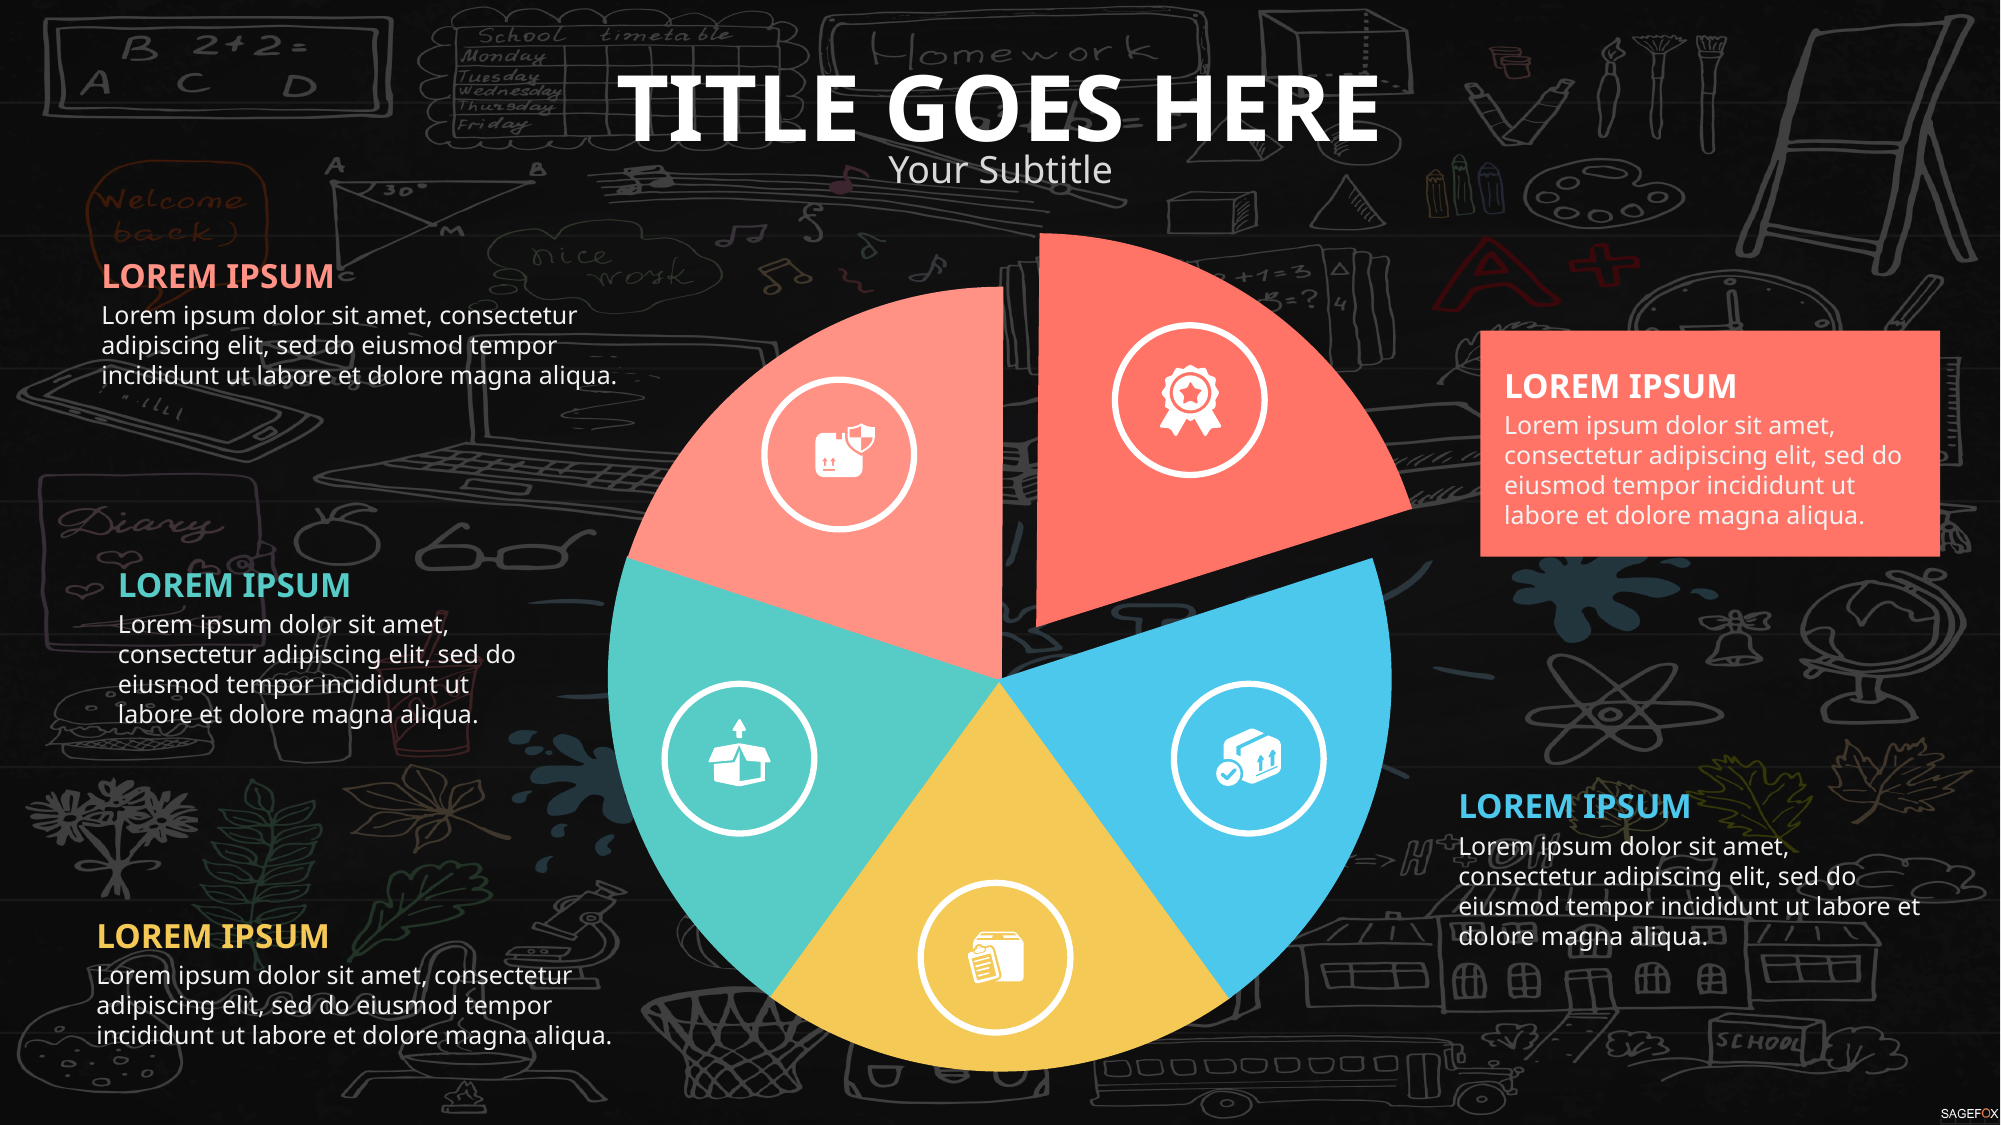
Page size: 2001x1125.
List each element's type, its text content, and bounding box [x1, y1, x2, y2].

text_box LOREM IPSUM Lorem ipsum dolor sit amet, consectetur adipiscing elit, sed do eiusmod tempor incididunt ut labore et dolore magna aliqua. [86, 247, 662, 397]
text_box [763, 378, 916, 531]
text_box LOREM IPSUM Lorem ipsum dolor sit amet, consectetur adipiscing elit, sed do eiusmod tempor incididunt ut labore et dolore magna aliqua. [1443, 778, 1941, 958]
text_box LOREM IPSUM Lorem ipsum dolor sit amet, consectetur adipiscing elit, sed do eiusmod tempor incididunt ut labore et dolore magna aliqua. [1489, 357, 1943, 537]
text_box [1035, 232, 1414, 629]
text_box [1172, 682, 1325, 835]
text_box [995, 556, 1393, 1000]
text_box [708, 743, 771, 787]
text_box [1216, 761, 1241, 787]
text_box [626, 285, 1005, 681]
text_box [1113, 324, 1266, 477]
text_box [771, 685, 1230, 1073]
text_box LOREM IPSUM Lorem ipsum dolor sit amet, consectetur adipiscing elit, sed do eiusmod tempor incididunt ut labore et dolore magna aliqua. [81, 907, 657, 1058]
text_box [663, 682, 816, 835]
text_box [606, 554, 999, 999]
text_box [967, 931, 1024, 984]
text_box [548, 42, 1452, 199]
text_box [815, 423, 875, 478]
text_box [1159, 364, 1222, 437]
text_box [919, 881, 1072, 1034]
text_box LOREM IPSUM Lorem ipsum dolor sit amet, consectetur adipiscing elit, sed do eiusmod tempor incididunt ut labore et dolore magna aliqua. [103, 556, 562, 737]
text_box [1479, 330, 1941, 558]
picture [0, 0, 2001, 1125]
text_box [732, 718, 746, 739]
text_box [1223, 728, 1281, 784]
